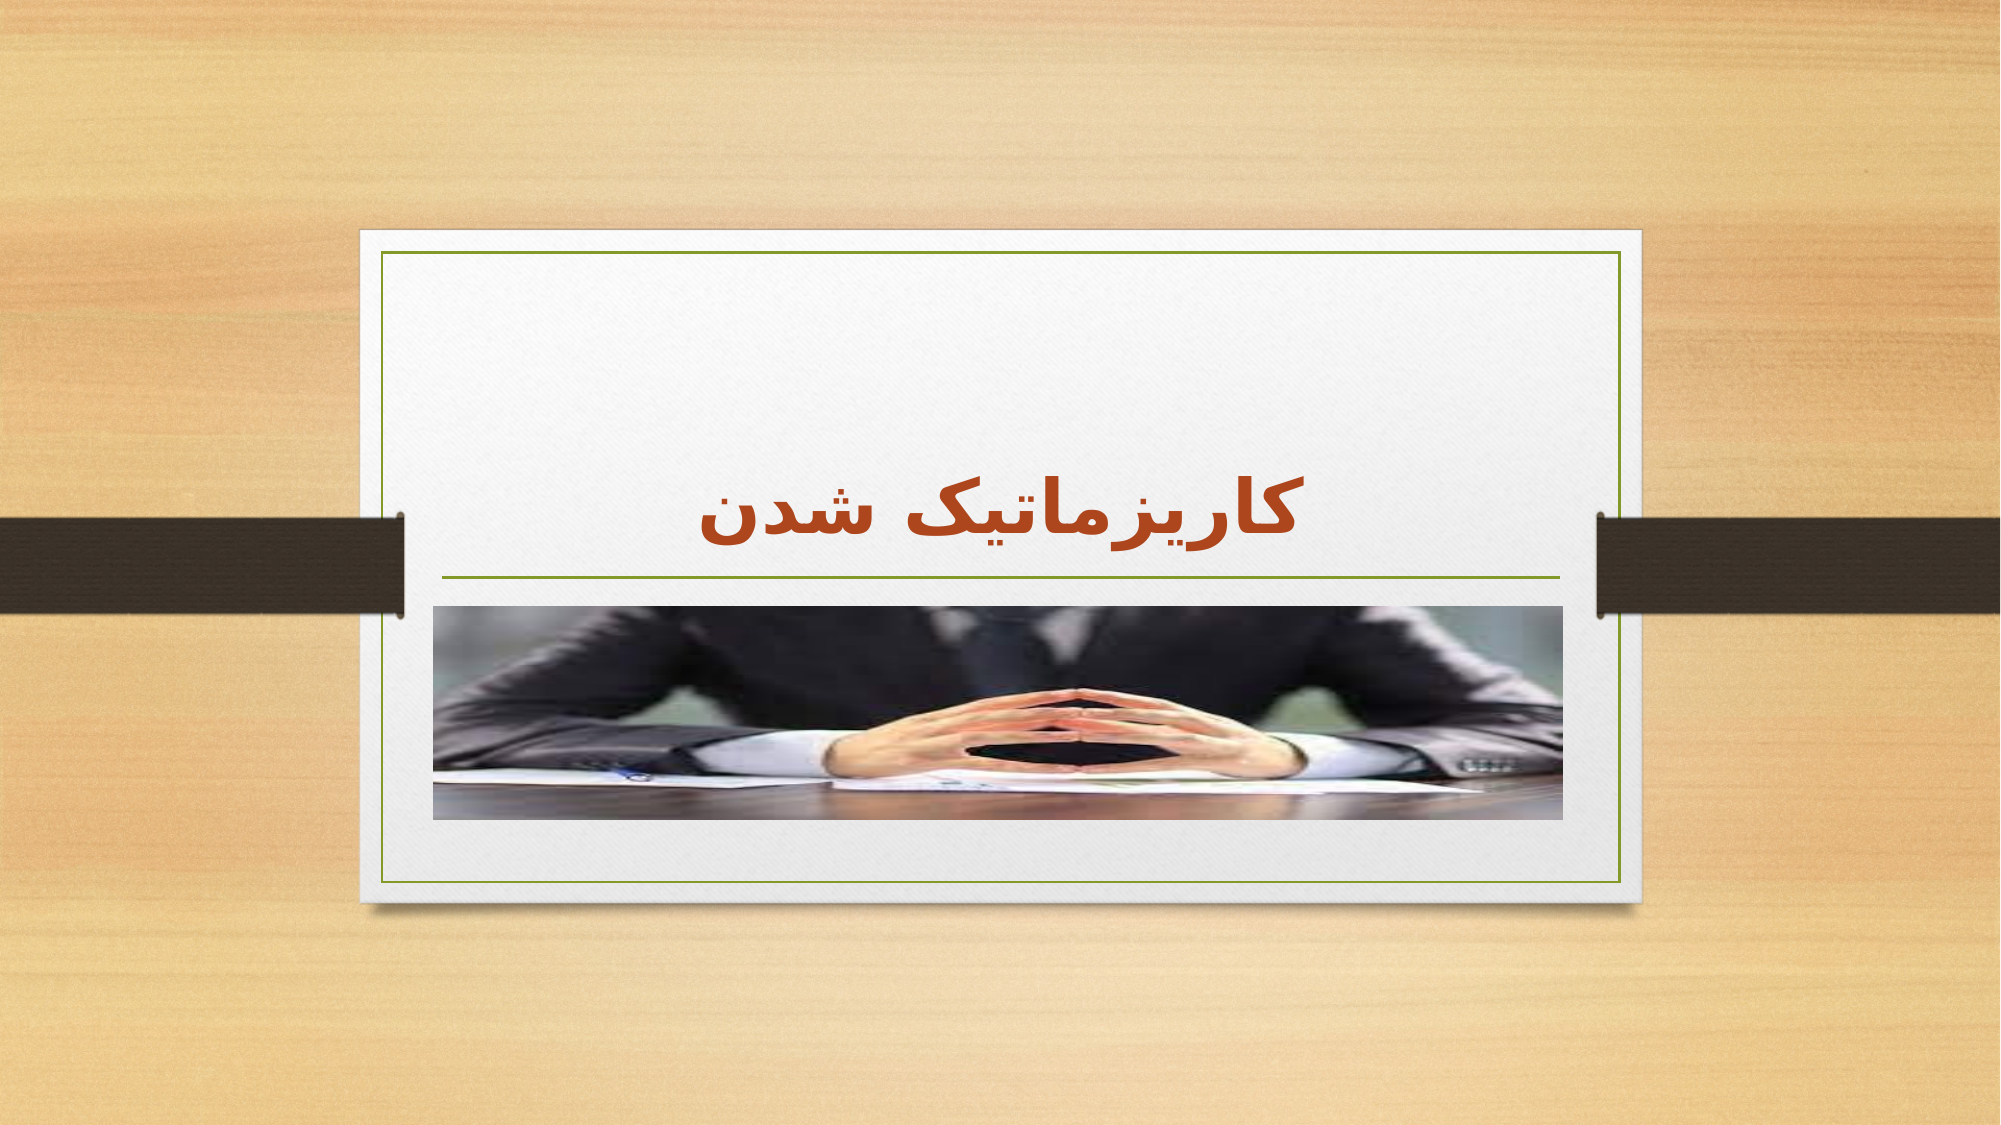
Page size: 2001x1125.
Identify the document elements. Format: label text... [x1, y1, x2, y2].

picture [0, 0, 2001, 1125]
title کاریزماتیک شدن [441, 416, 1560, 556]
